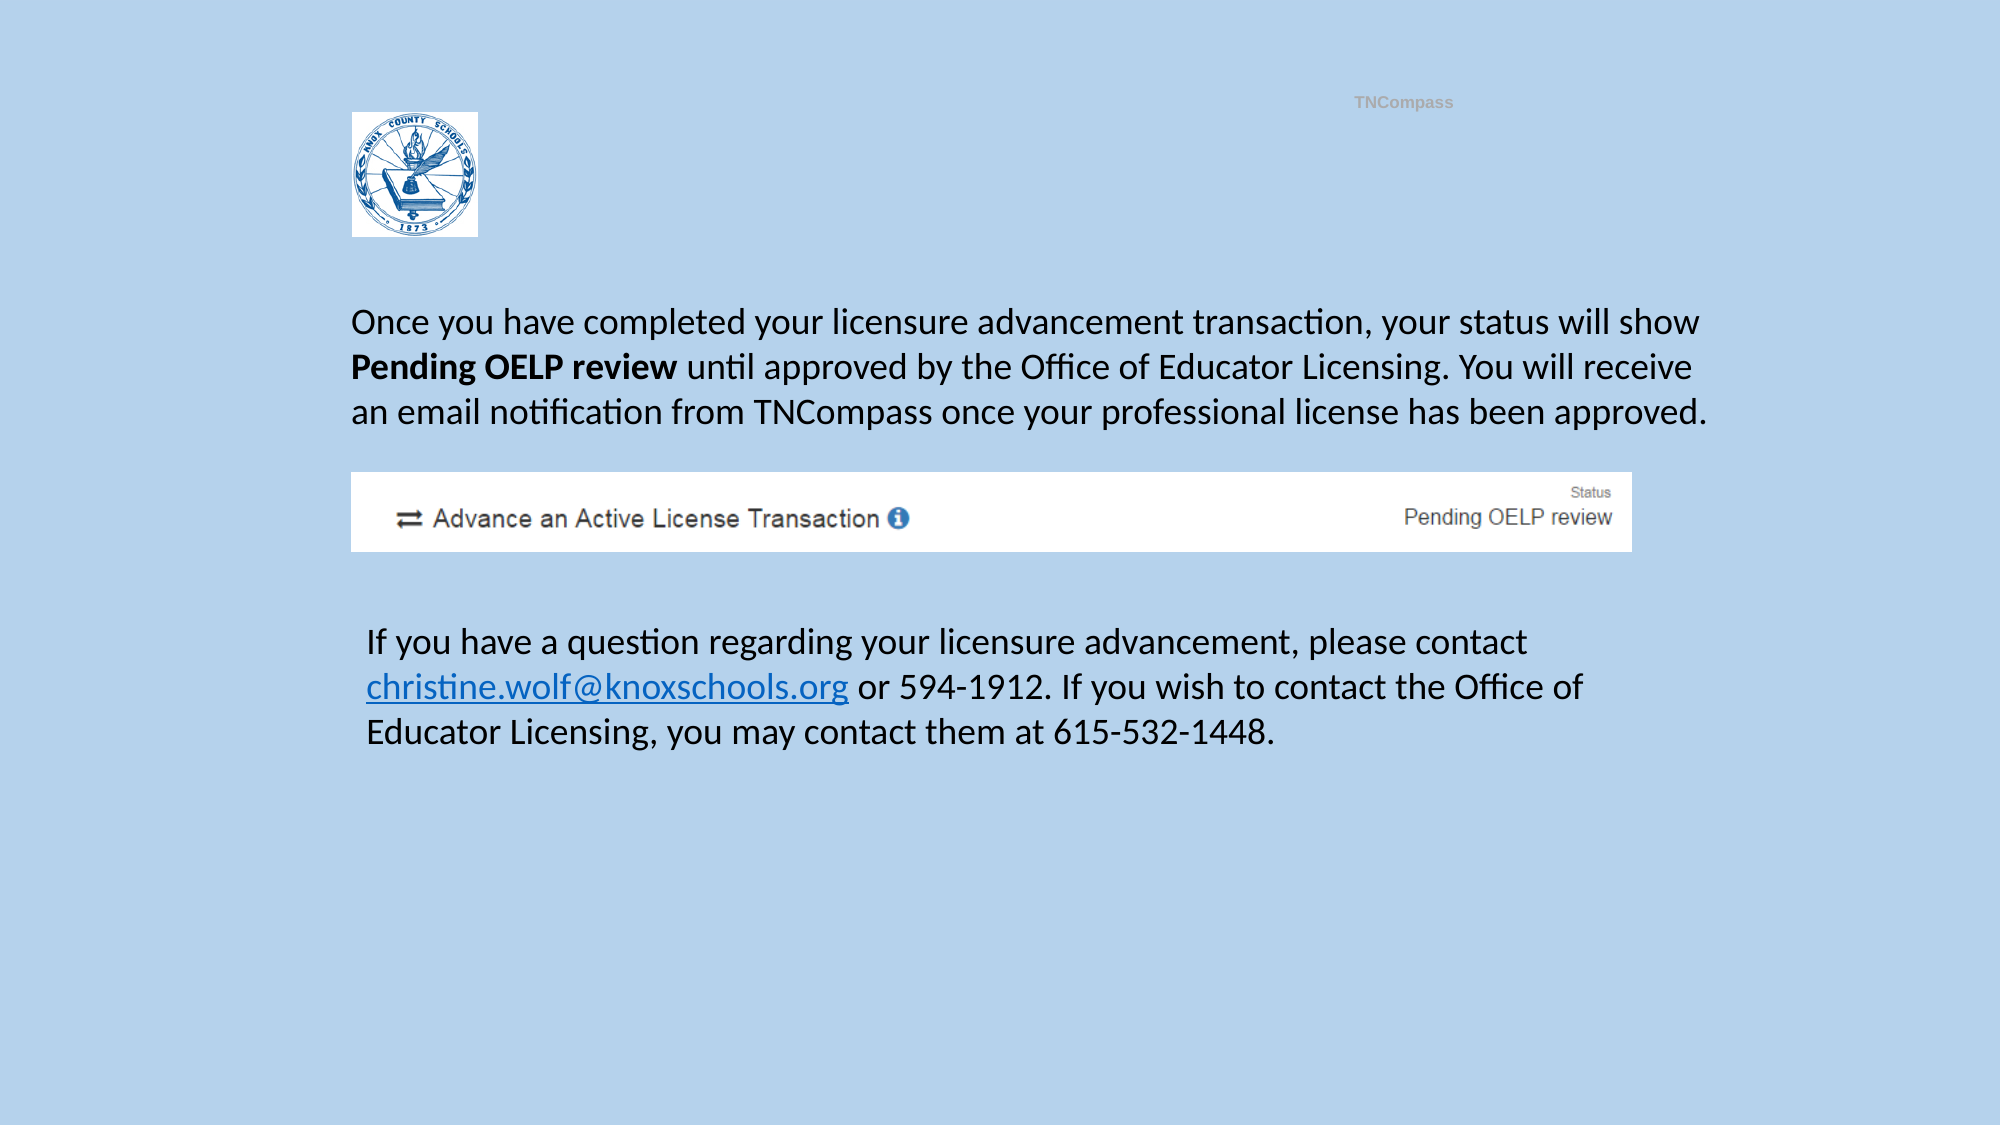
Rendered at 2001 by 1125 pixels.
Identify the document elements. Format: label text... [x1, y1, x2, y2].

picture [351, 112, 478, 238]
text_box Once you have completed your licensure advancement transaction, your status will show Pending OELP review until approved by the Office of Educator Licensing. You will receive an email notification from TNCompass once your professional license has been approved. [336, 289, 1748, 485]
text_box If you have a question regarding your licensure advancement, please contact christine.wolf@knoxschools.org or 594-1912. If you wish to contact the Office of Educator Licensing, you may contact them at 615-532-1448. [351, 609, 1632, 760]
text_box TNCompass [1352, 91, 1456, 113]
picture [351, 472, 1632, 552]
